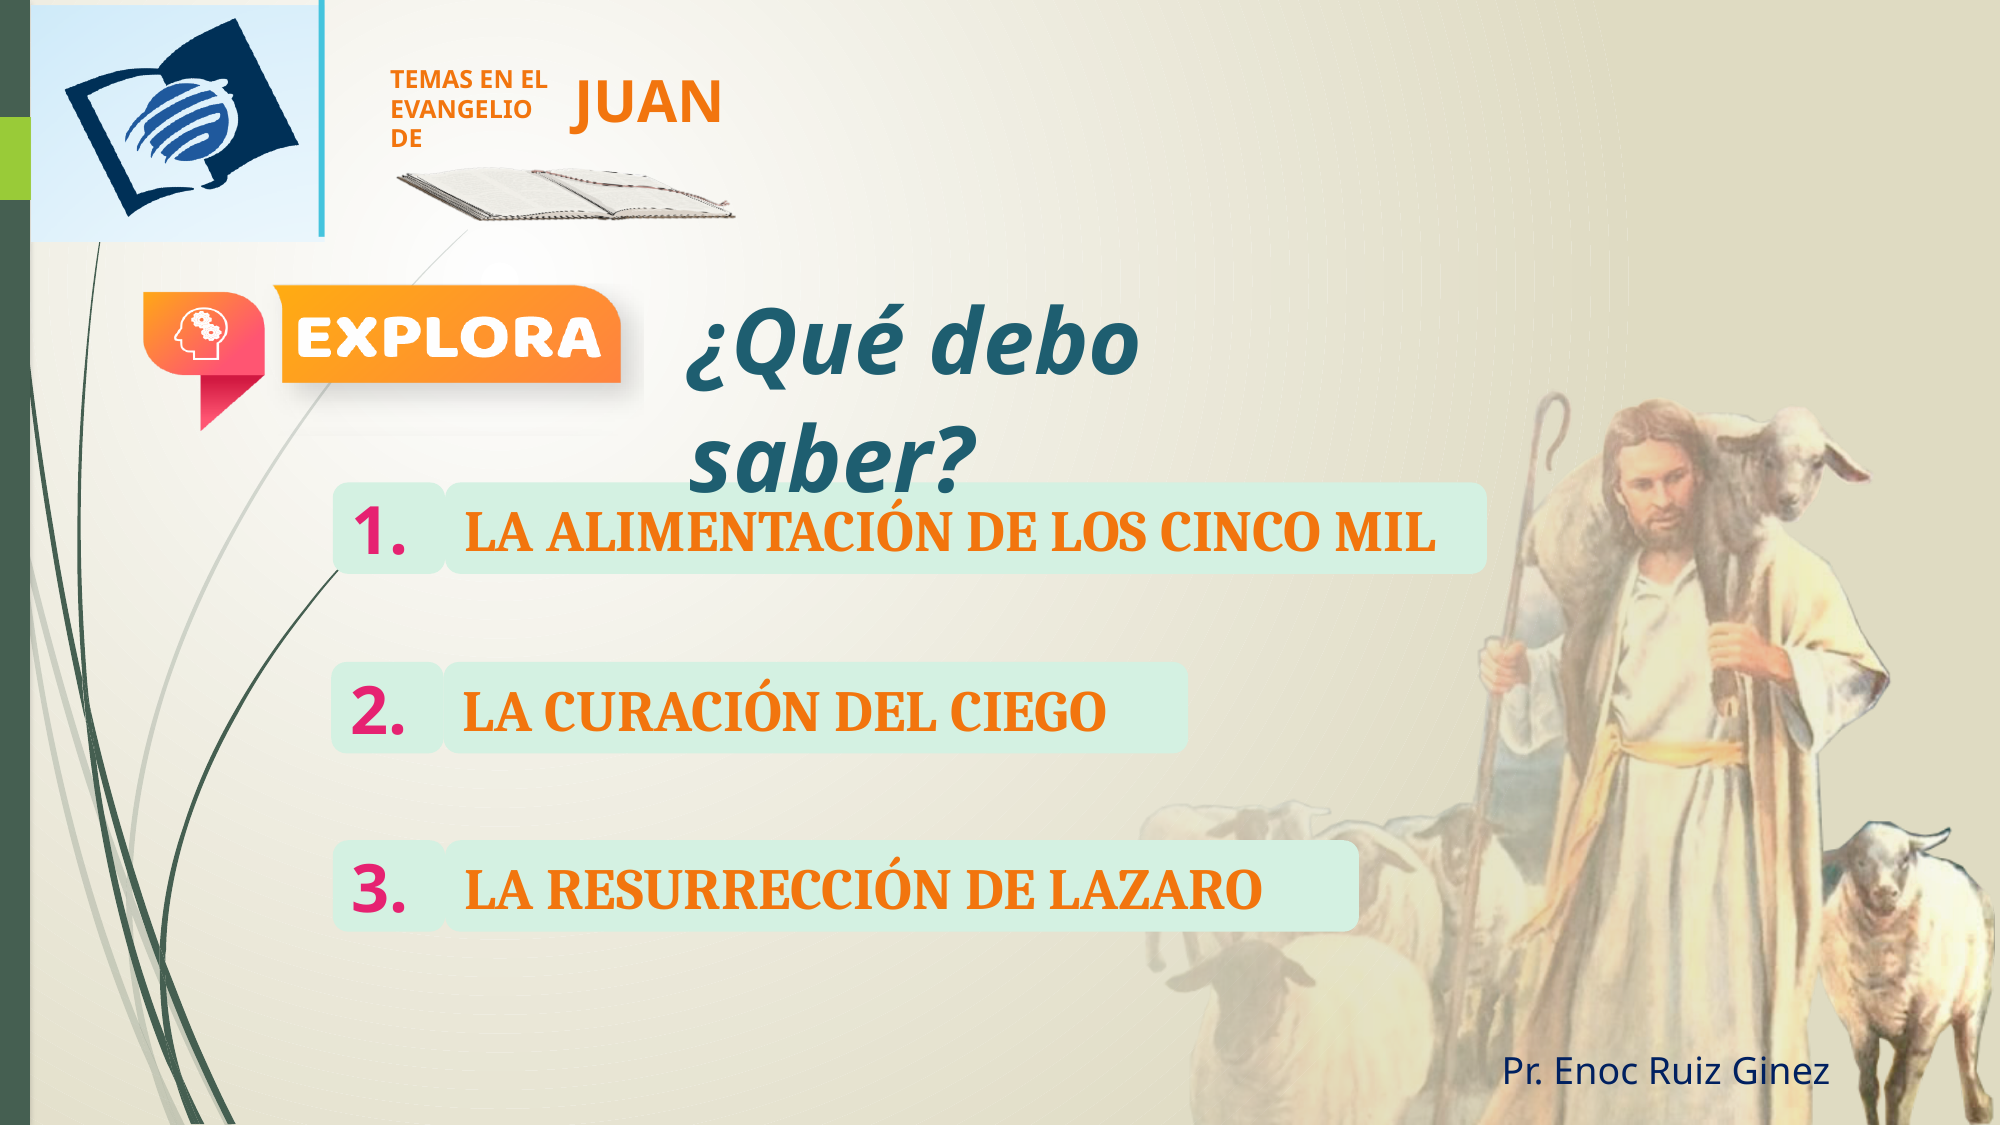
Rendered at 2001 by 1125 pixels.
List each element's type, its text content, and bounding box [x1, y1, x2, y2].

picture [31, 0, 325, 271]
text_box LA RESURRECCIÓN DE LAZARO [445, 838, 1128, 933]
text_box 3. [331, 838, 447, 933]
picture [1132, 387, 2000, 1125]
text_box 1. [331, 481, 447, 576]
text_box LA CURACIÓN DEL CIEGO [444, 660, 1128, 755]
picture [90, 283, 645, 437]
picture [391, 161, 739, 245]
text_box 2. [329, 660, 445, 755]
text_box LA ALIMENTACIÓN DE LOS CINCO MIL [445, 481, 1128, 576]
text_box TEMAS EN EL EVANGELIO DE [375, 55, 583, 161]
text_box JUAN [543, 56, 756, 142]
text_box ¿Qué debo saber? [674, 267, 1379, 417]
